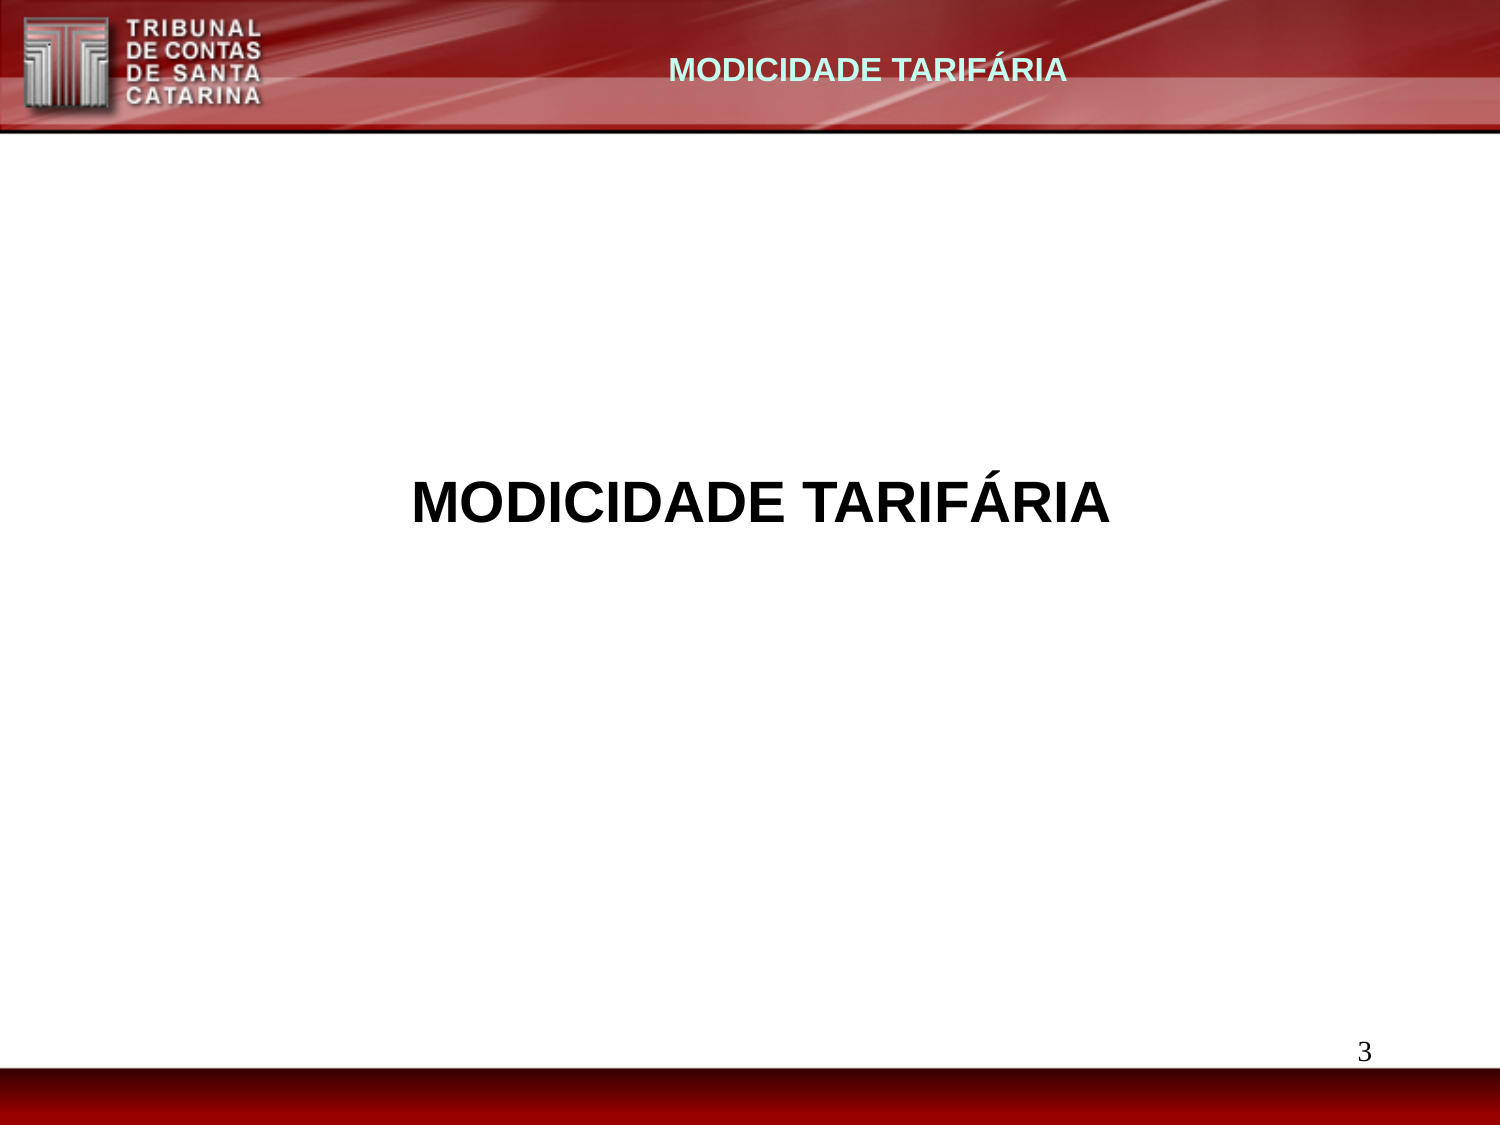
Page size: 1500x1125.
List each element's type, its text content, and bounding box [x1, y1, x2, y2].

picture [0, 0, 1500, 1125]
text_box MODICIDADE TARIFÁRIA [159, 456, 1365, 965]
slide_number 3 [1074, 1024, 1388, 1101]
text_box MODICIDADE TARIFÁRIA [277, 7, 1459, 130]
